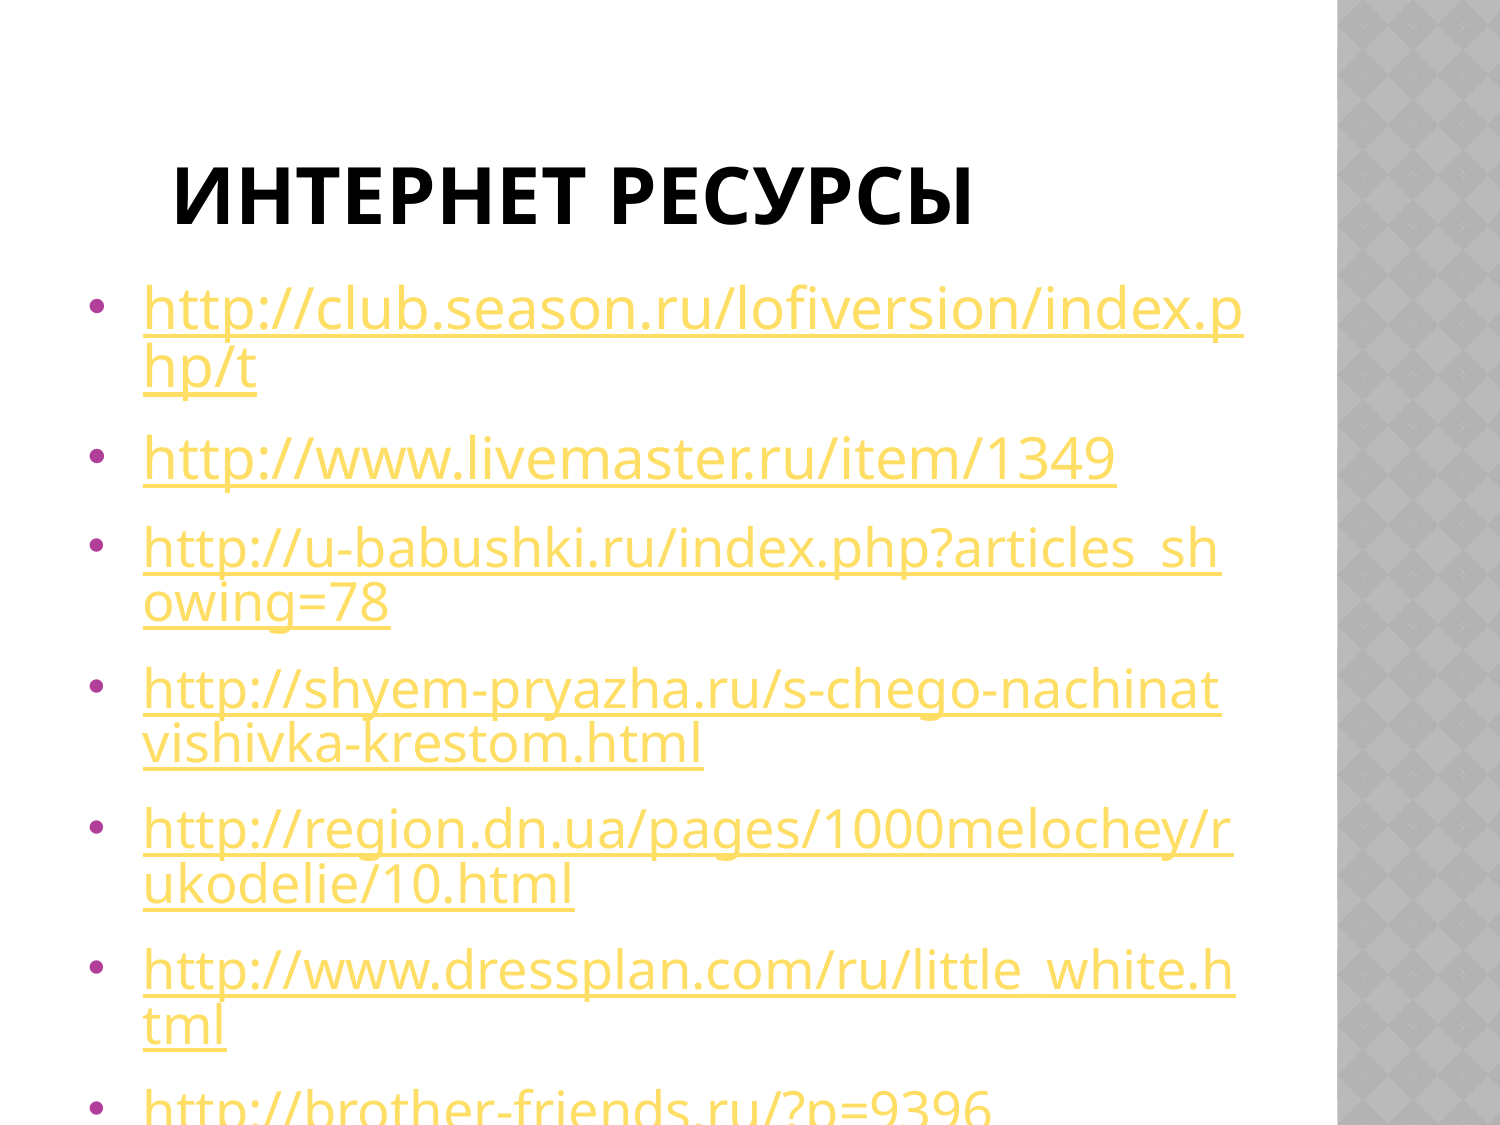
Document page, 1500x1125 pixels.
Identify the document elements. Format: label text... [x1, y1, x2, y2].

title Интернет ресурсы [162, 52, 1263, 240]
list http://club.season.ru/lofiversion/index.php/t http://www.livemaster.ru/item/1349 http://u-babushki.ru/index.php?articles_showing=78 http://shyem-pryazha.ru/s-chego-nachinatvishivka-krestom.html http://region.dn.ua/pages/1000melochey/rukodelie/10.html http://www.dressplan.com/ru/little_white.html http://brother-friends.ru/?p=9396 http://shyem-pryazha.ru/simvoli-blagopoluchiya-vishivka-krestikom.html [75, 264, 1263, 1059]
